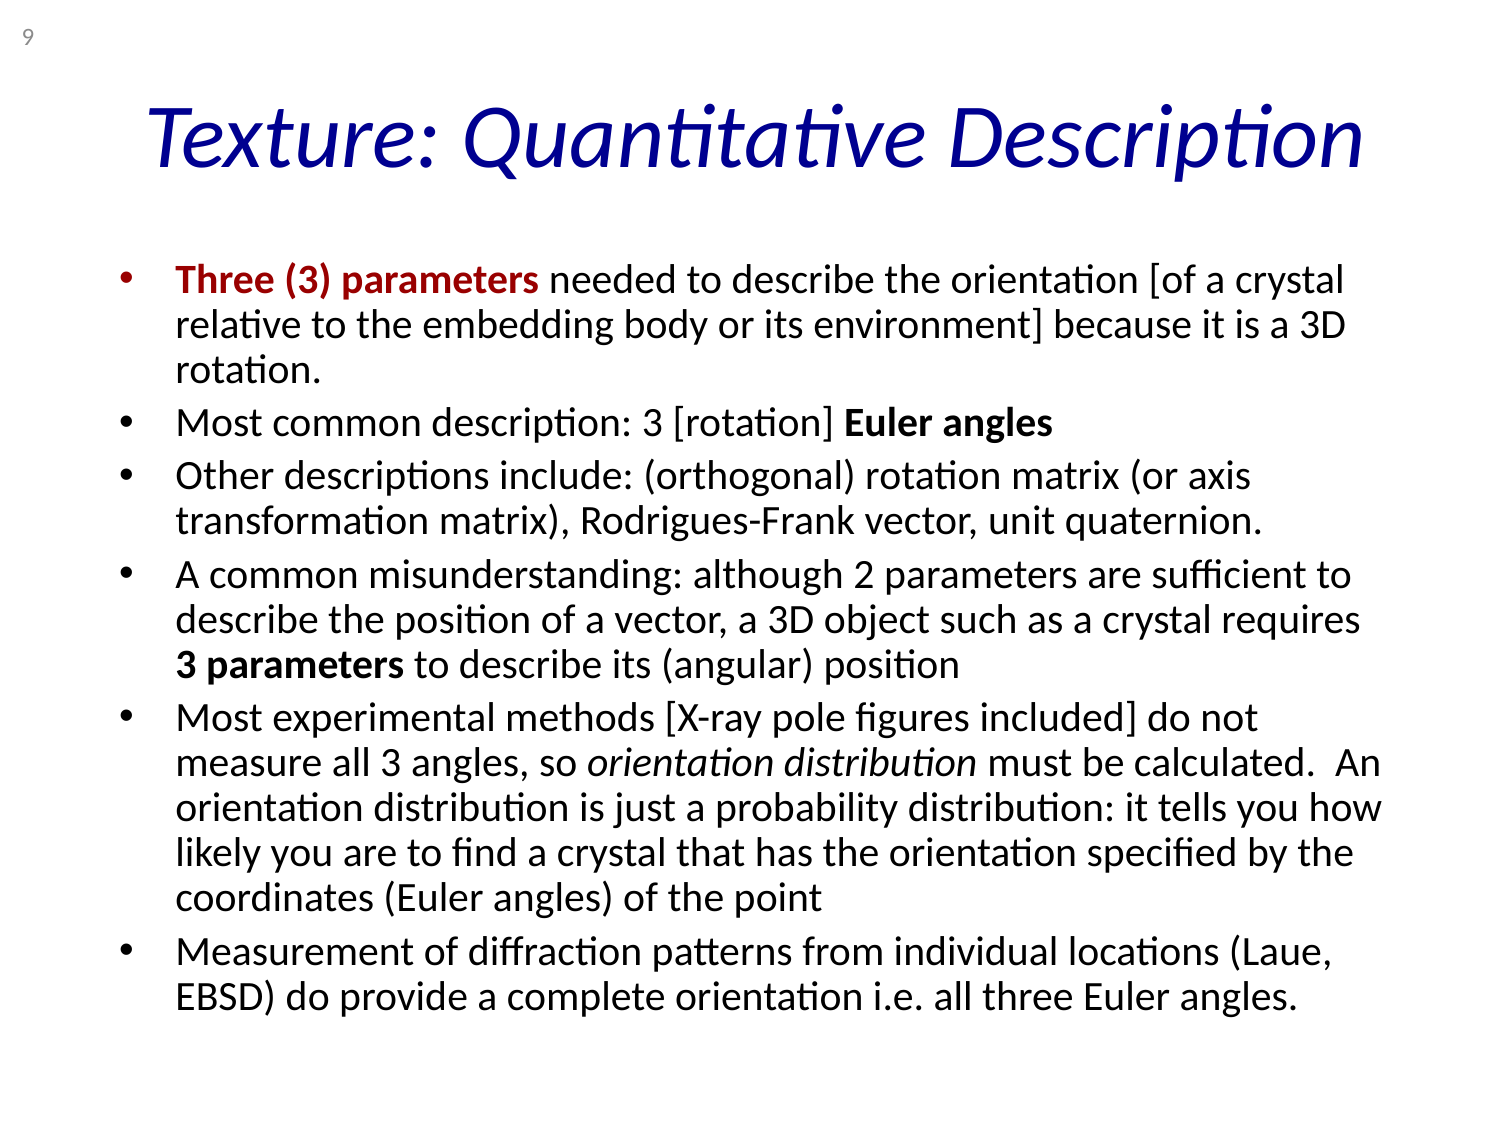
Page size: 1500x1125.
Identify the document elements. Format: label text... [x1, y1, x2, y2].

title Texture: Quantitative Description [62, 37, 1450, 225]
slide_number 9 [6, 5, 123, 66]
list Three (3) parameters needed to describe the orientation [of a crystal relative to the embedding body or its environment] because it is a 3D rotation. Most common description: 3 [rotation] Euler angles Other descriptions include: (orthogonal) rotation matrix (or axis transformation matrix), Rodrigues-Frank vector, unit quaternion. A common misunderstanding: although 2 parameters are sufficient to describe the position of a vector, a 3D object such as a crystal requires 3 parameters to describe its (angular) position Most experimental methods [X-ray pole figures included] do not measure all 3 angles, so orientation distribution must be calculated. An orientation distribution is just a probability distribution: it tells you how likely you are to find a crystal that has the orientation specified by the coordinates (Euler angles) of the point Measurement of diffraction patterns from individual locations (Laue, EBSD) do provide a complete orientation i.e. all three Euler angles. [104, 249, 1405, 1084]
